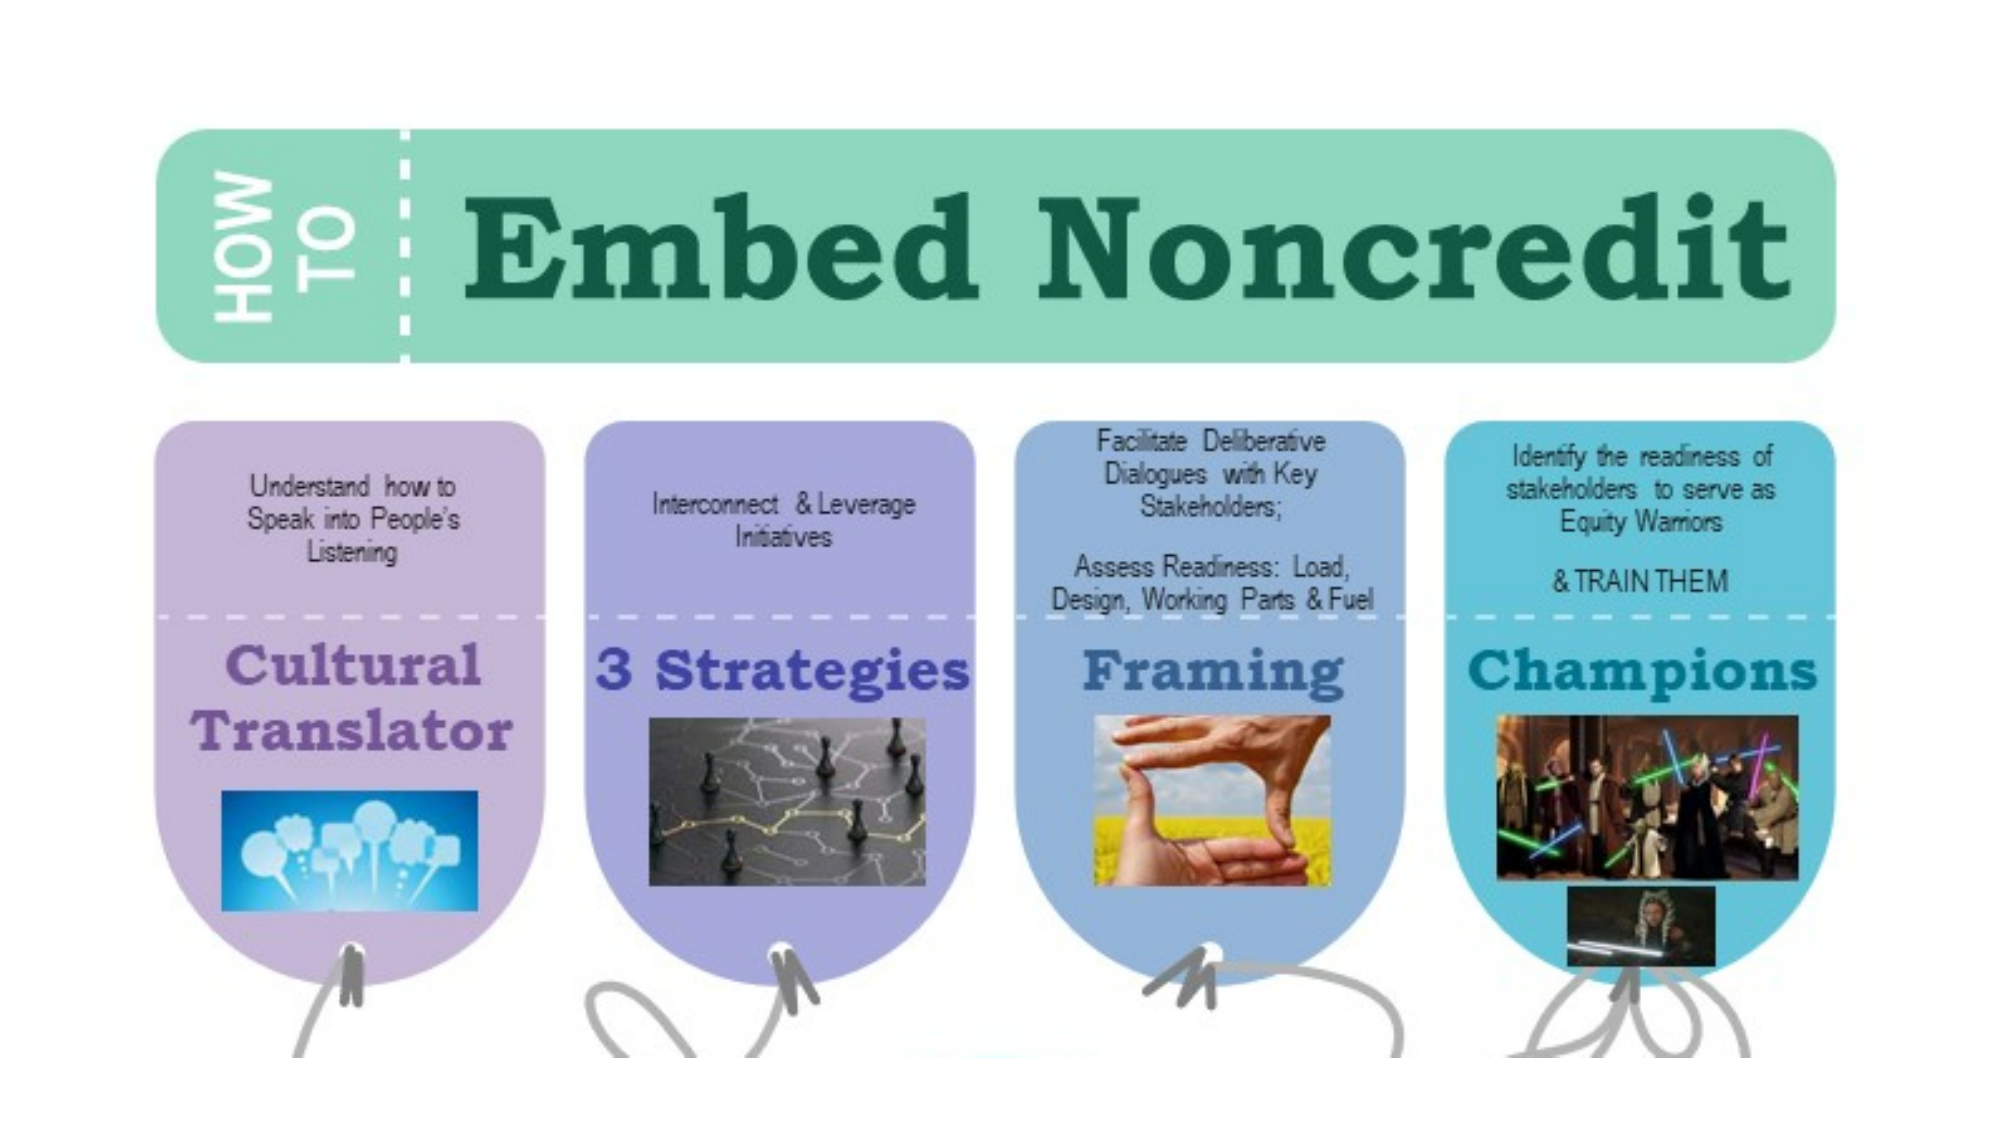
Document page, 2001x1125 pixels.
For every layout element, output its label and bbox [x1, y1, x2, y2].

picture [99, 66, 1901, 1059]
